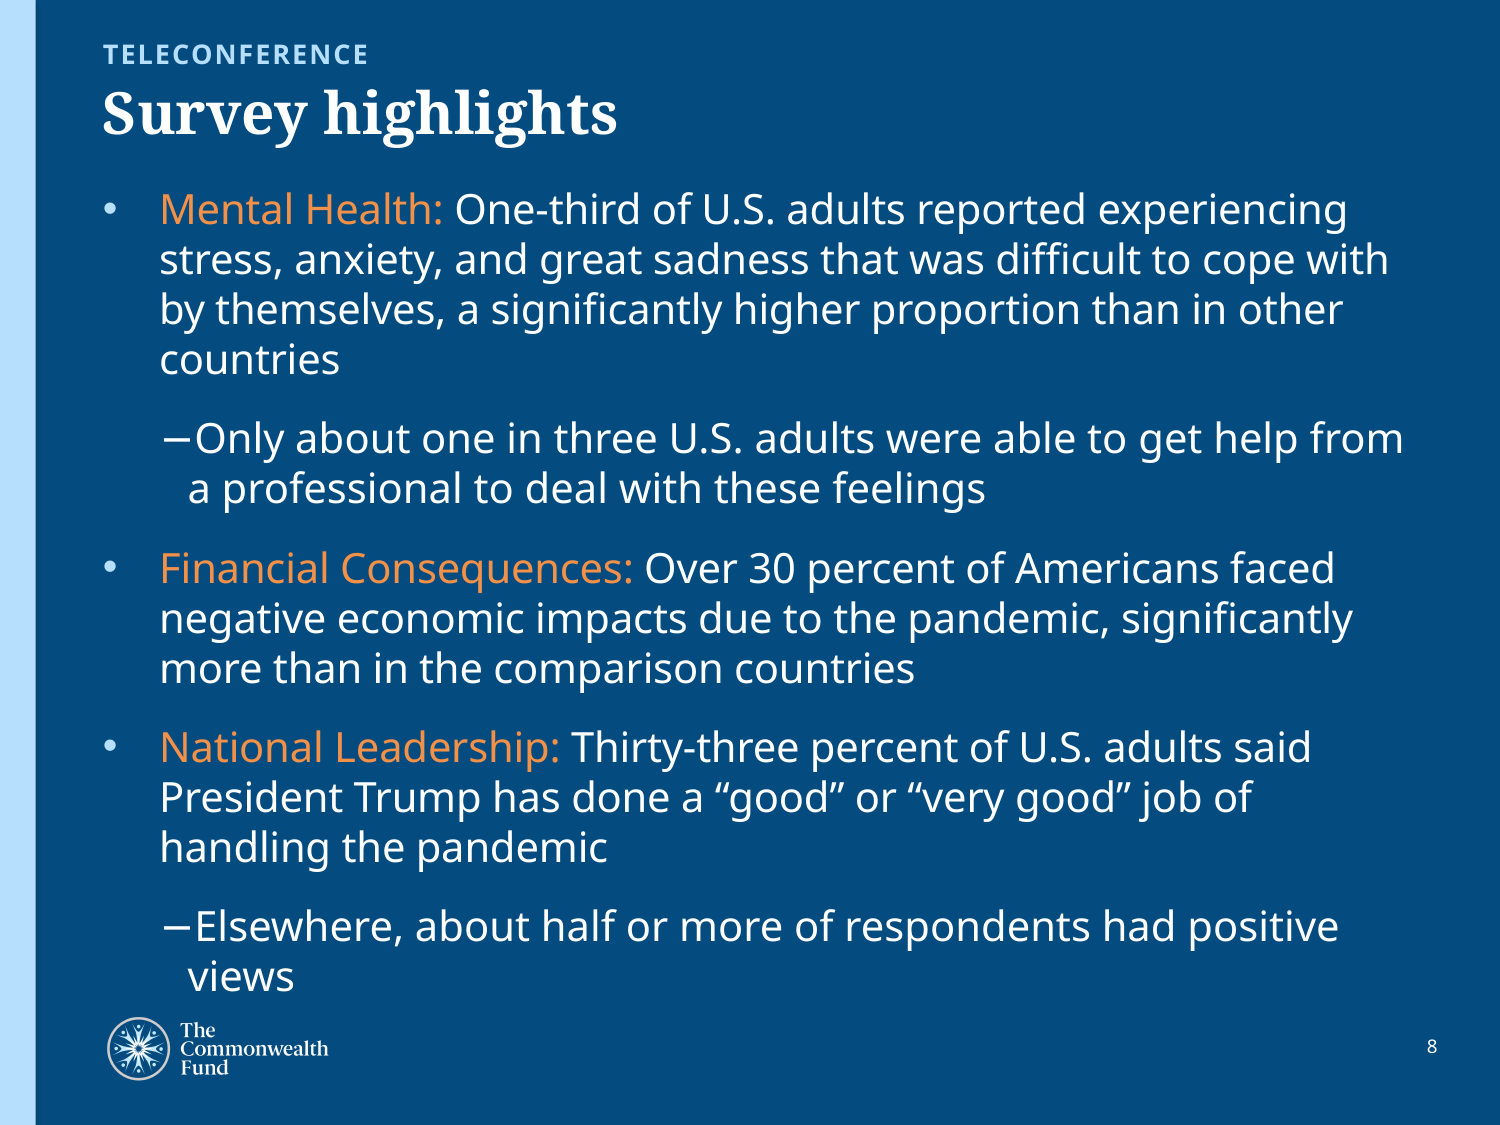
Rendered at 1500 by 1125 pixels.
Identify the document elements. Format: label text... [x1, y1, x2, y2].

title Survey highlights [102, 84, 1402, 182]
picture [102, 1014, 330, 1083]
subtitle TELECONFERENCE [102, 36, 1402, 70]
list Mental Health: One-third of U.S. adults reported experiencing stress, anxiety, and great sadness that was difficult to cope with by themselves, a significantly higher proportion than in other countries Only about one in three U.S. adults were able to get help from a professional to deal with these feelings Financial Consequences: Over 30 percent of Americans faced negative economic impacts due to the pandemic, significantly more than in the comparison countries National Leadership: Thirty-three percent of U.S. adults said President Trump has done a “good” or “very good” job of handling the pandemic Elsewhere, about half or more of respondents had positive views [102, 182, 1416, 961]
